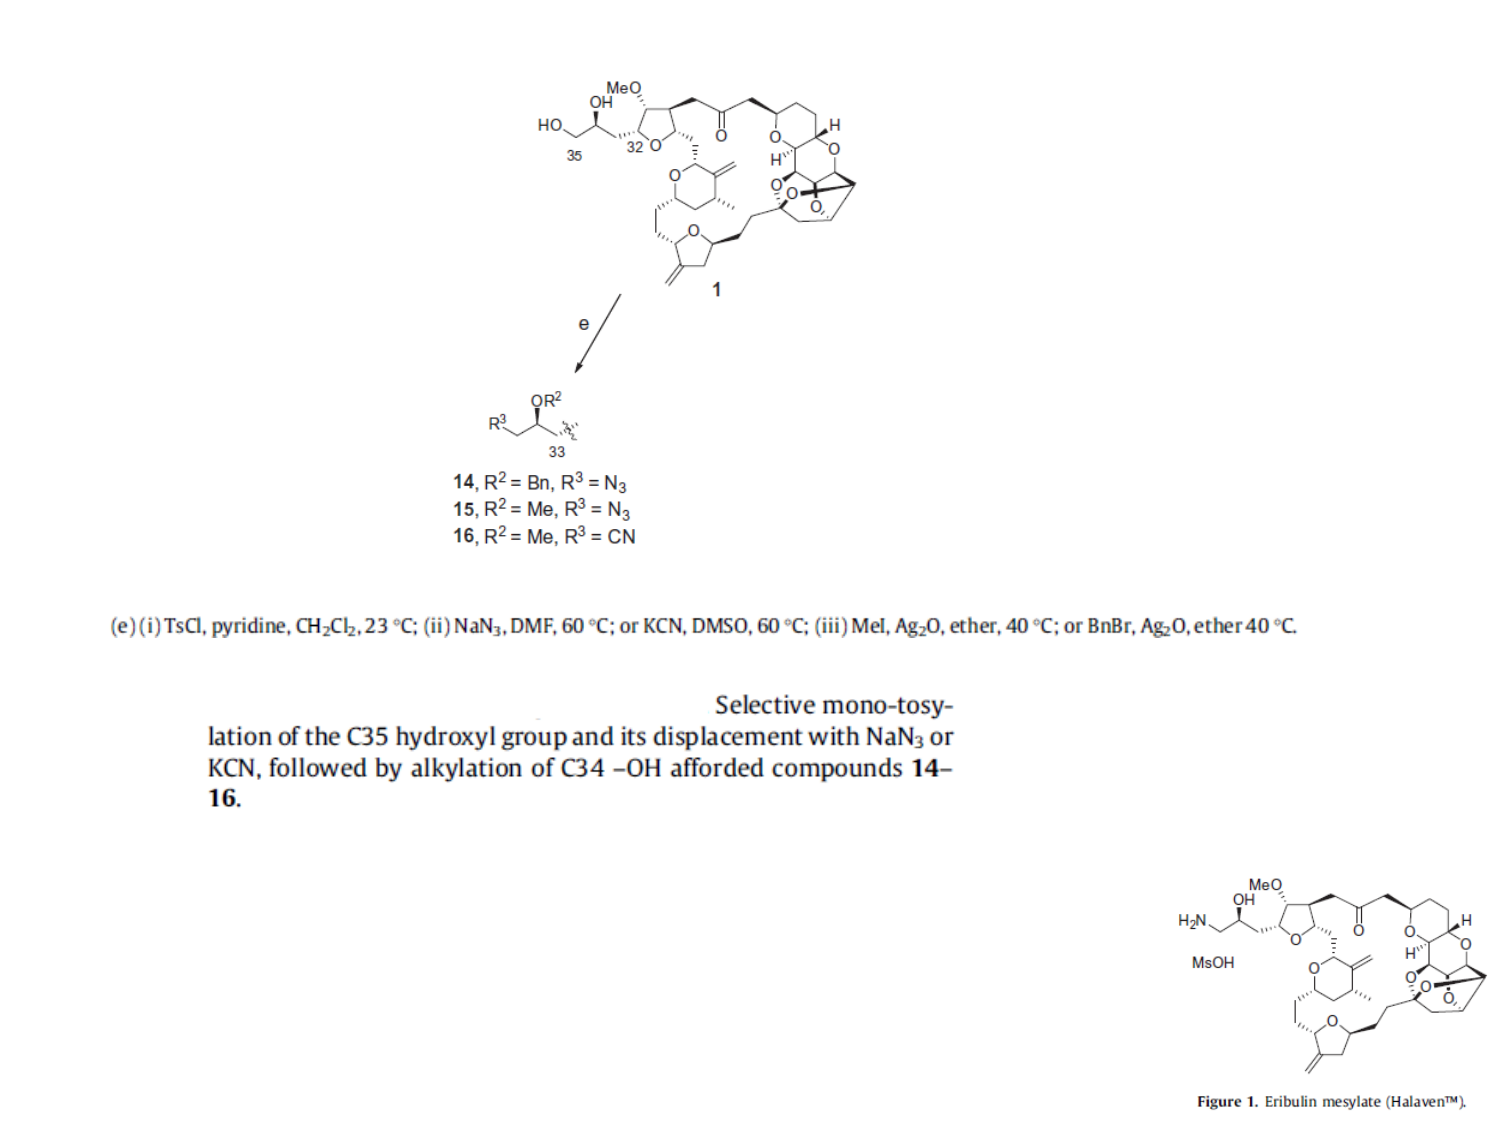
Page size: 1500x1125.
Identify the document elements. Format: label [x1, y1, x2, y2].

picture [449, 72, 863, 553]
picture [199, 687, 958, 813]
picture [99, 612, 1302, 638]
picture [1162, 865, 1500, 1125]
